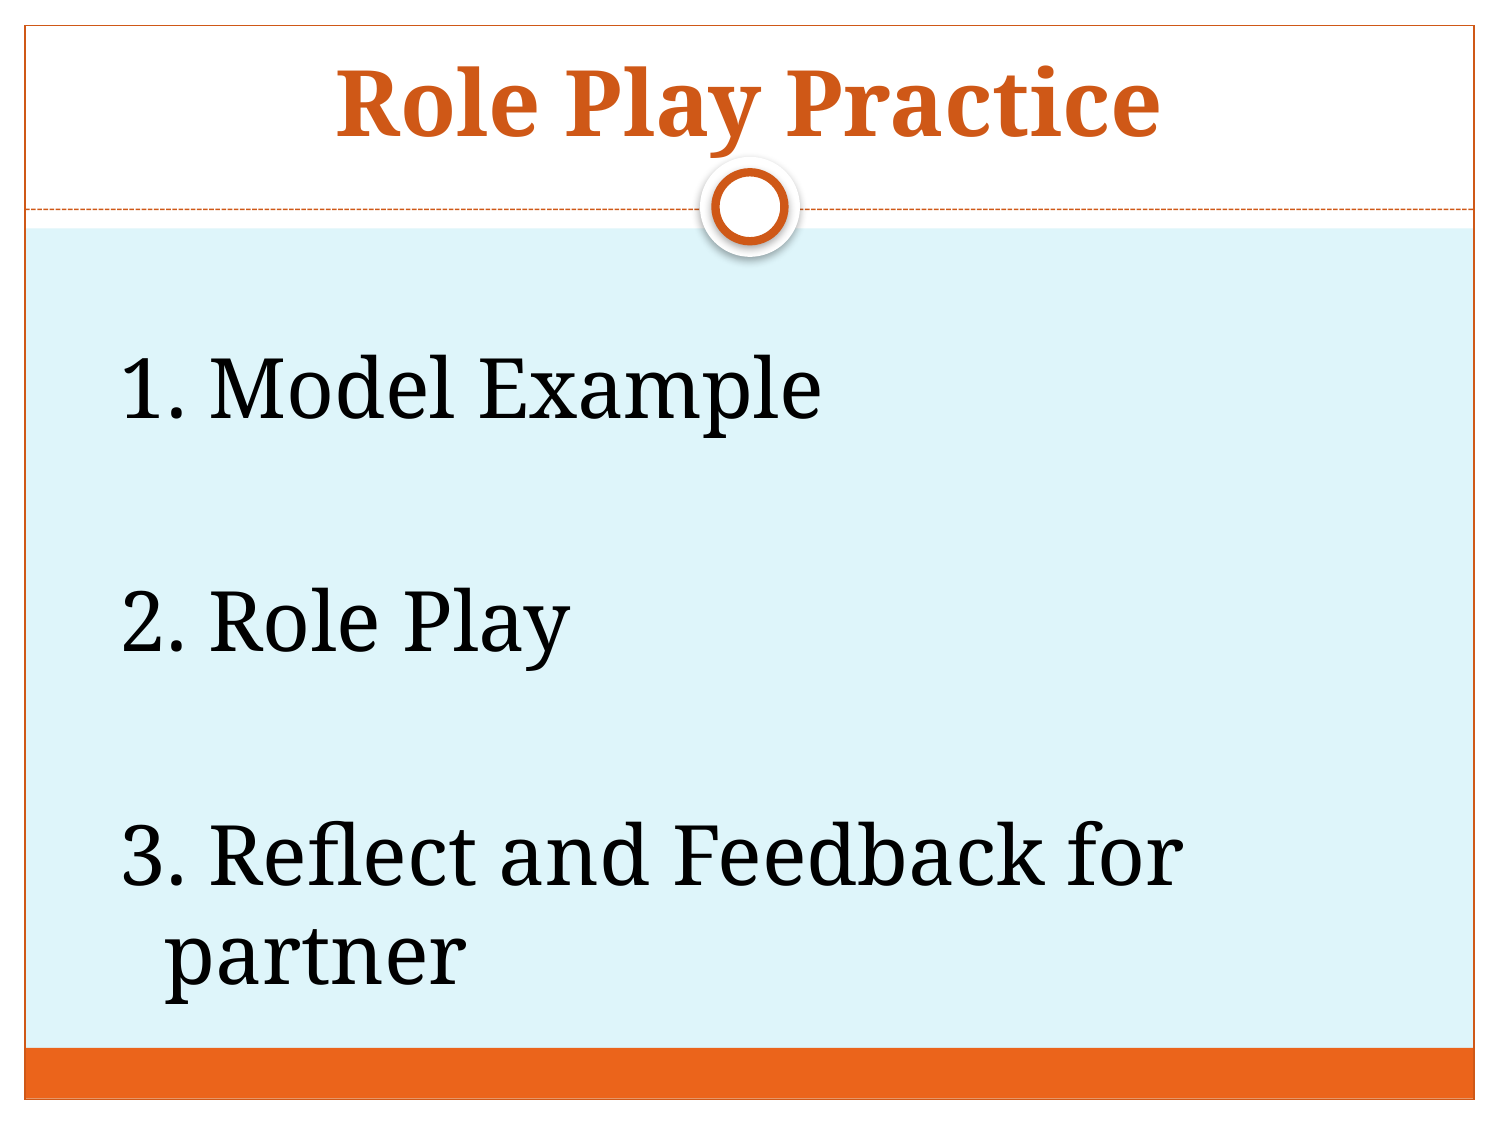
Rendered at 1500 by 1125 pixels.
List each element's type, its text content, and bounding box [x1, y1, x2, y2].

list 1. Model Example 2. Role Play 3. Reflect and Feedback for partner [105, 328, 1500, 1079]
title Role Play Practice [49, 37, 1450, 162]
